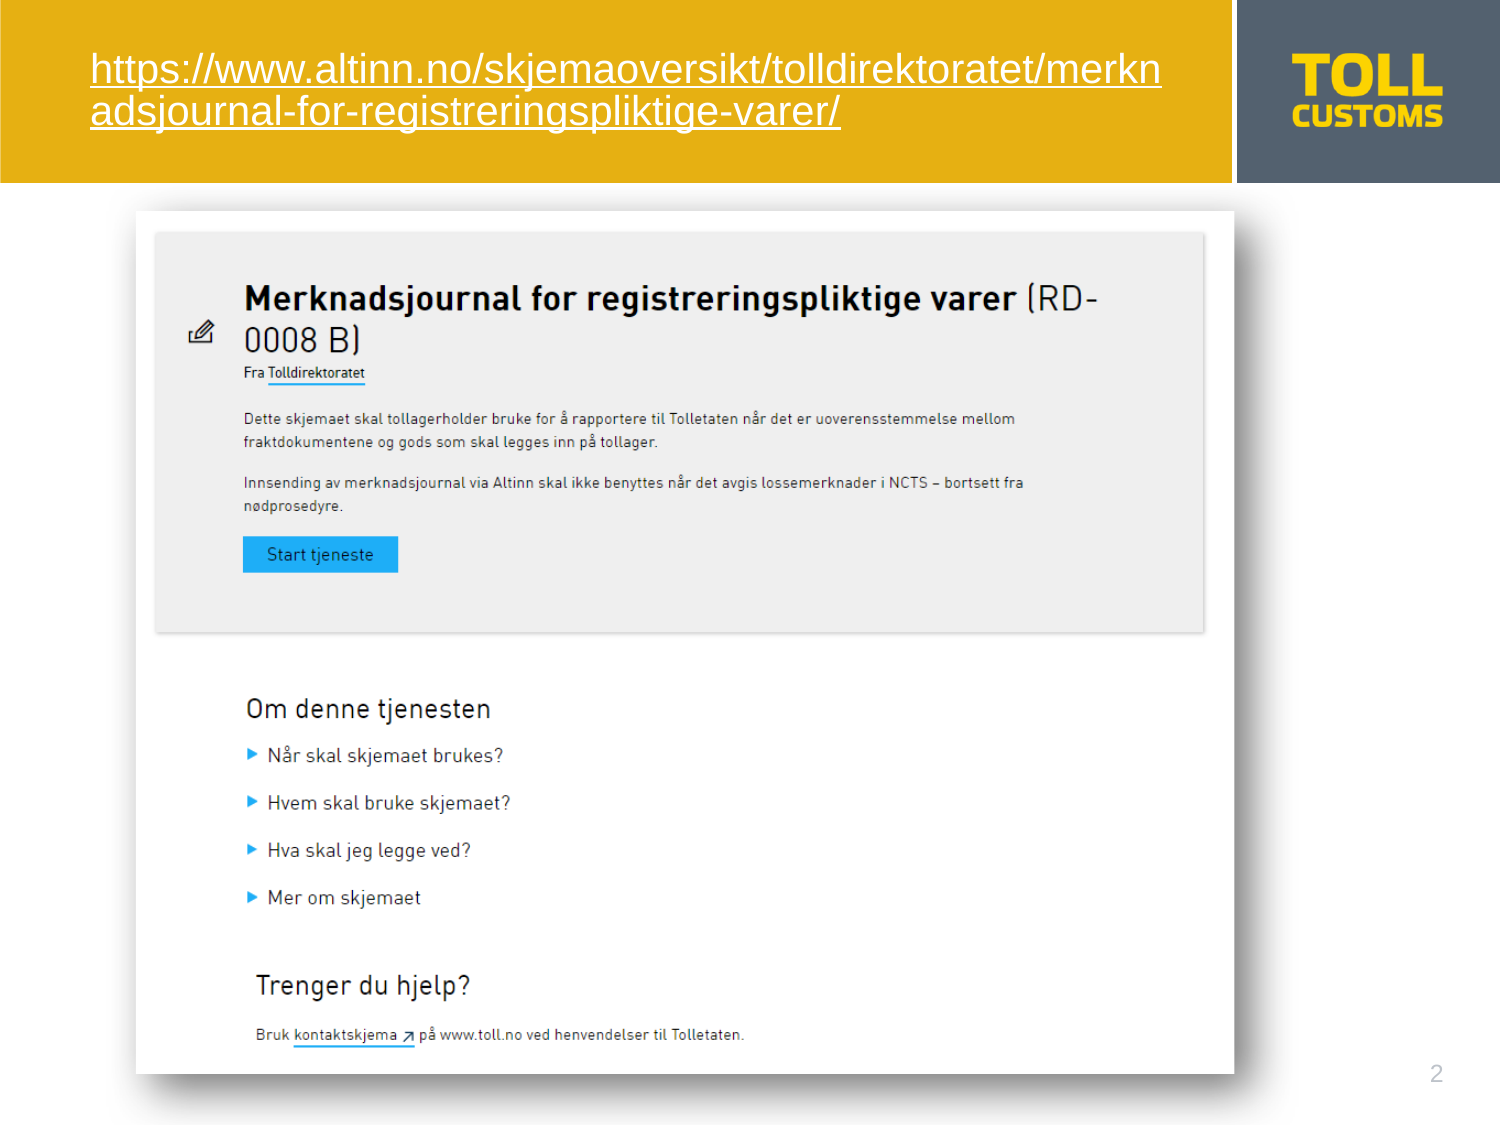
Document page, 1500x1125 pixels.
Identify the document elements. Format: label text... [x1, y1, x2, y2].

title https://www.altinn.no/skjemaoversikt/tolldirektoratet/merknadsjournal-for-registreringspliktige-varer/ [75, 0, 1199, 184]
slide_number 2 [1273, 1042, 1459, 1103]
picture [1237, 0, 1500, 183]
picture [135, 210, 1235, 1074]
